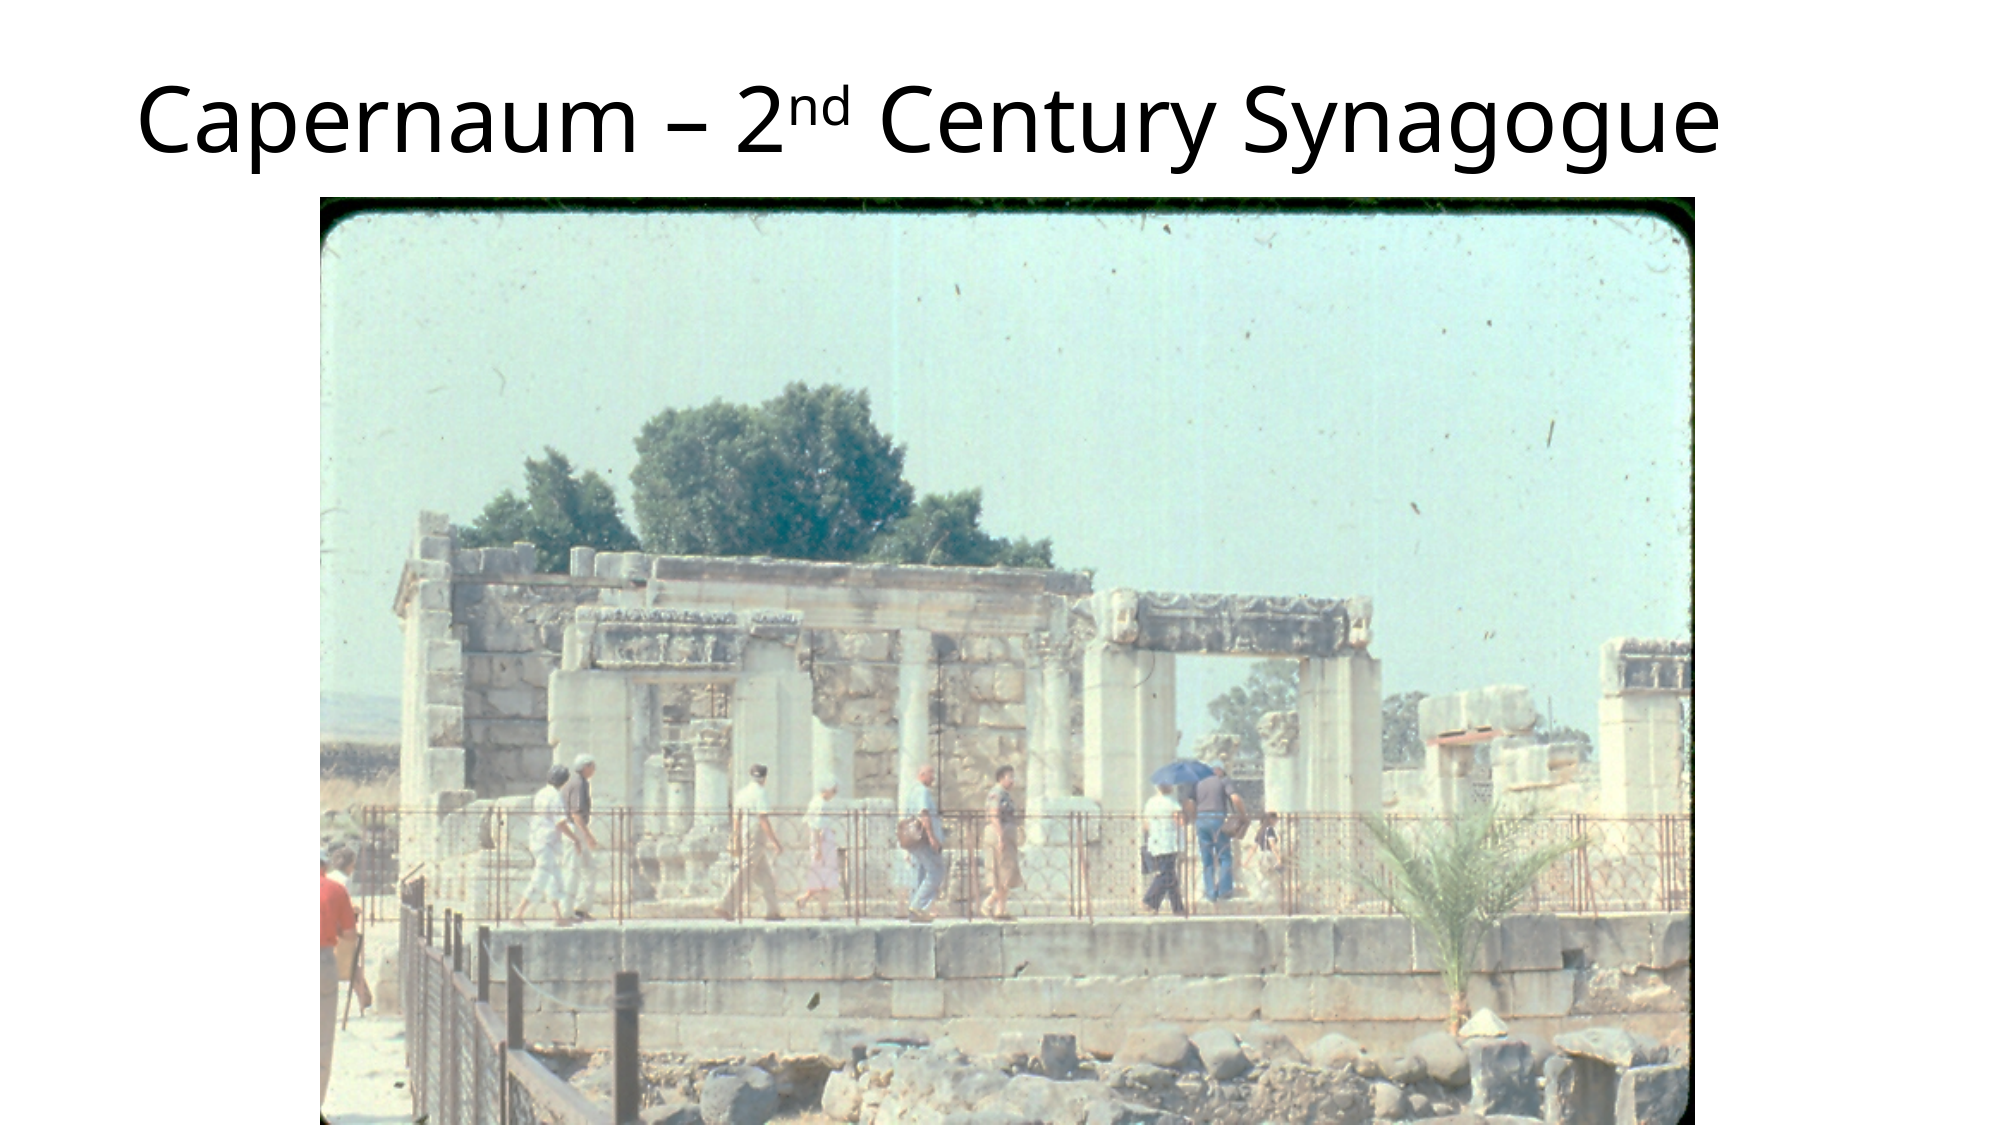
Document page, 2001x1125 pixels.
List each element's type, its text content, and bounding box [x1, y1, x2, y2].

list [320, 197, 1695, 1125]
title Capernaum – 2nd Century Synagogue [120, 48, 1846, 198]
